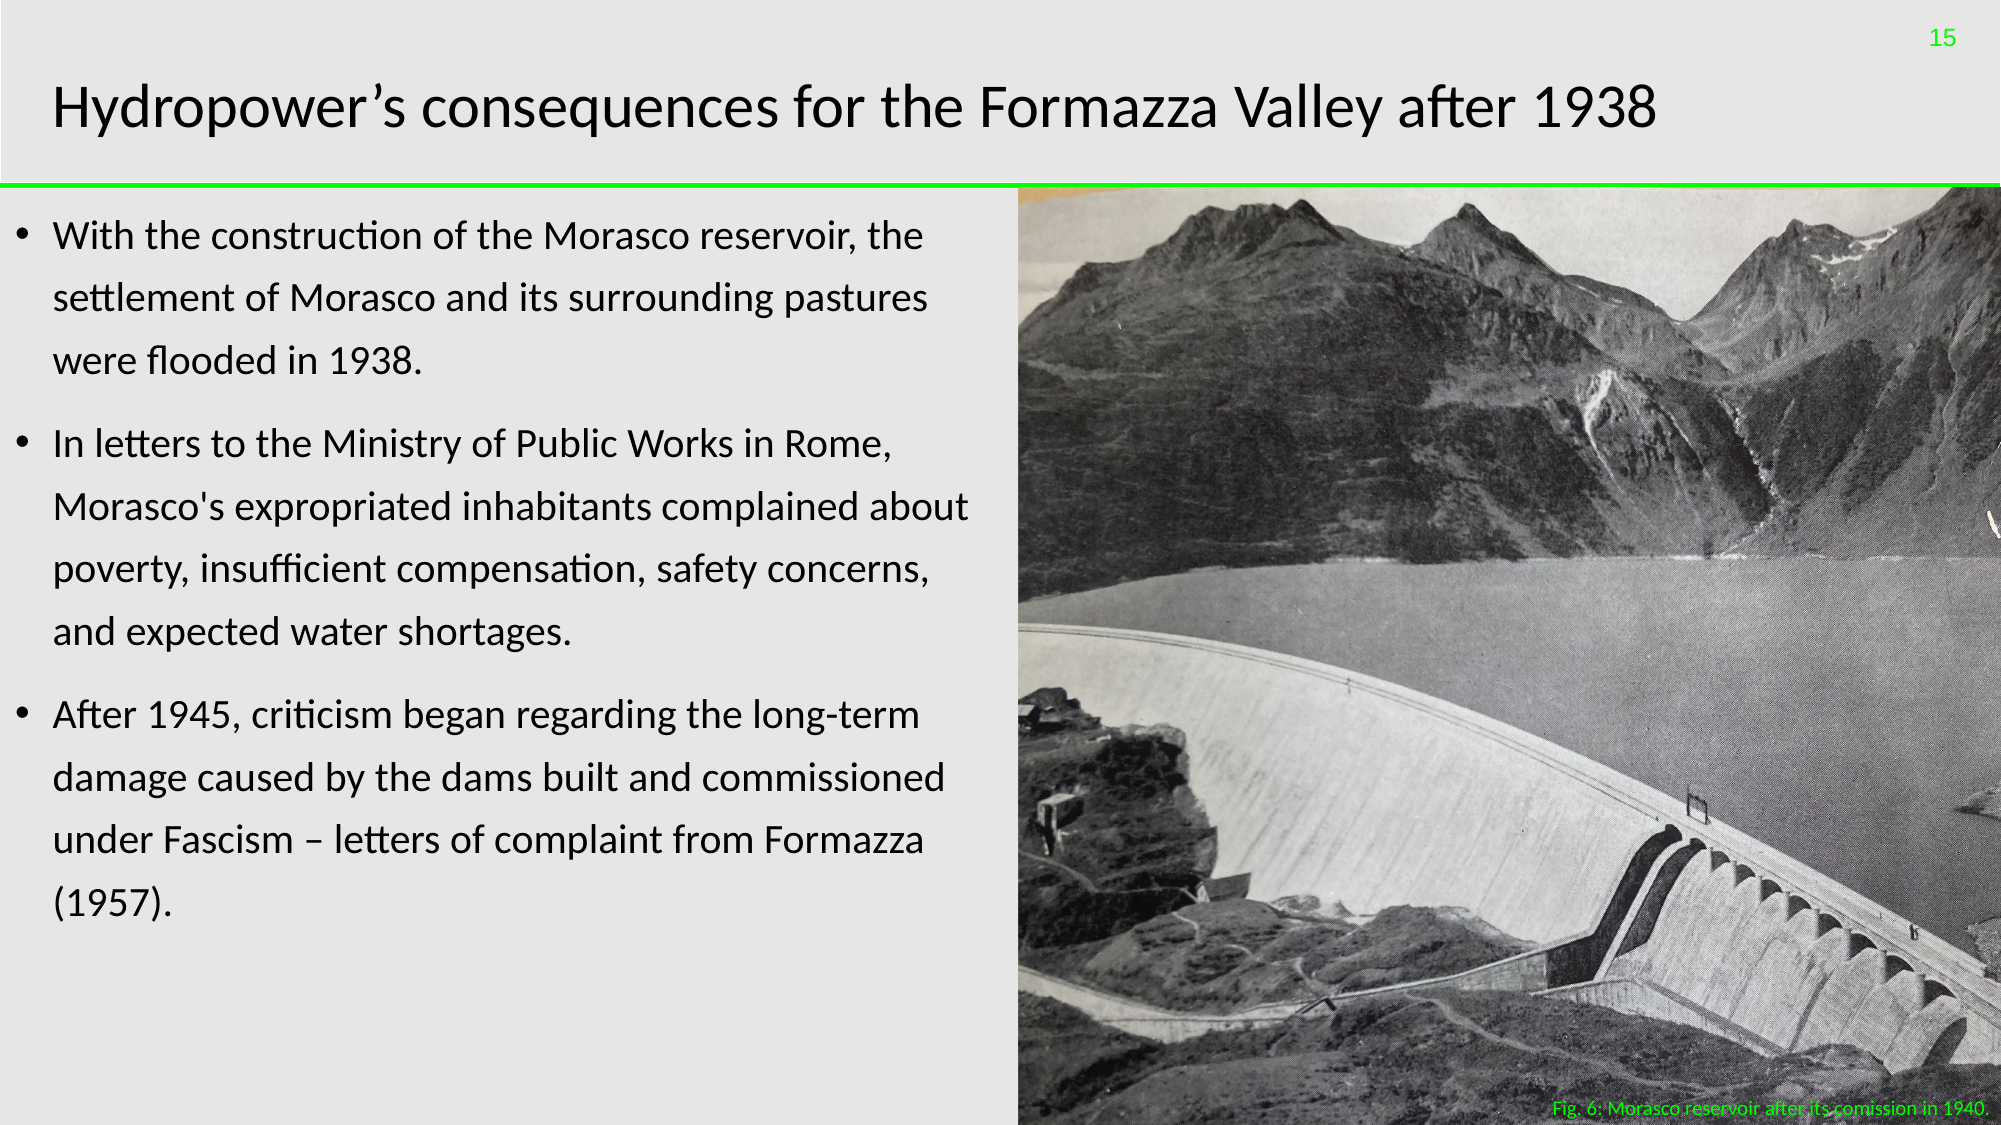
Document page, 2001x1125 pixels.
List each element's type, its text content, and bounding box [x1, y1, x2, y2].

text_box 14 [1869, 9, 2000, 68]
text_box [0, 0, 2000, 183]
picture [1018, 187, 2001, 1125]
list With the construction of the Morasco reservoir, the settlement of Morasco and its surrounding pastures were flooded in 1938. In letters to the Ministry of Public Works in Rome, Morasco's expropriated inhabitants complained about poverty, insufficient compensation, safety concerns, and expected water shortages. After 1945, criticism began regarding the long-term damage caused by the dams built and commissioned under Fascism – letters of complaint from Formazza (1957). The development of hydropower in Formazza mainly damaged the valley instead of enabling any sustainable economic, agricultural, or tourist development. [0, 187, 1018, 1125]
title Hydropower’s consequences for the Formazza Valley after 1938 [37, 3, 1869, 187]
